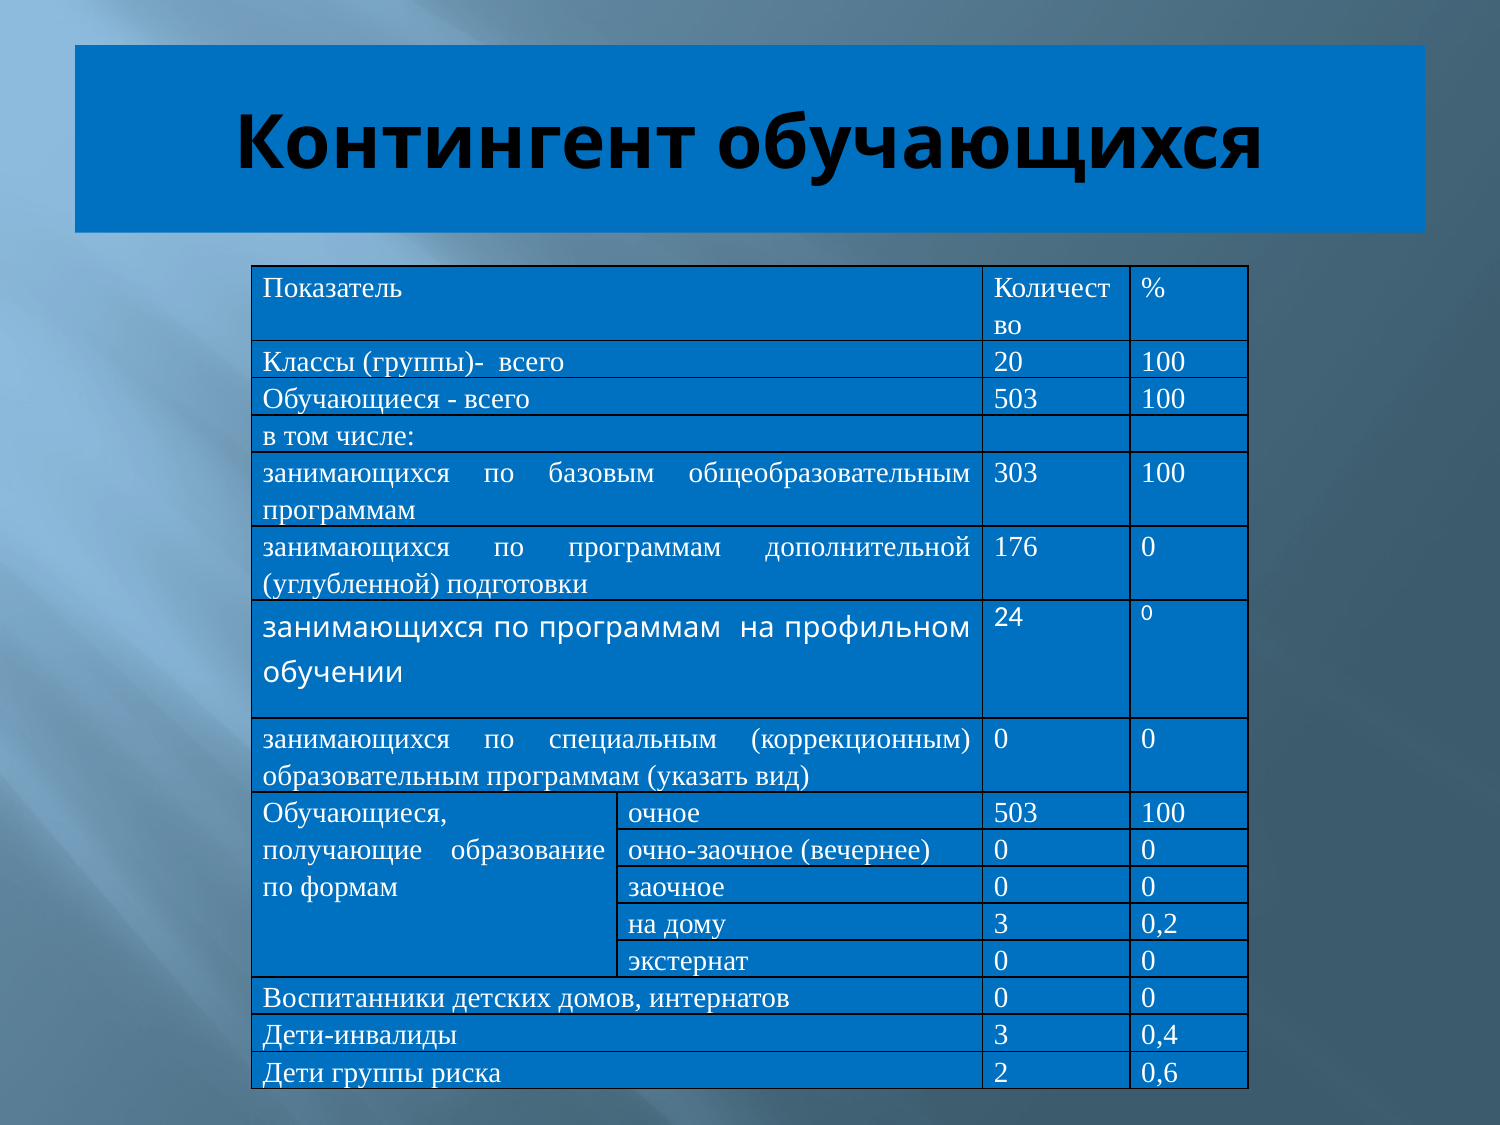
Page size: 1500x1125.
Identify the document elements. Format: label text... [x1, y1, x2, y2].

table_cell Классы (группы)- всего [252, 341, 982, 377]
table_cell 503 [983, 793, 1129, 828]
table_cell занимающихся по программам на профильном обучении [252, 601, 982, 717]
table_cell занимающихся по специальным (коррекционным) образовательным программам (указать вид) [252, 719, 982, 791]
table_cell 0 [983, 830, 1129, 865]
table_cell 0 [1131, 978, 1247, 1013]
table_cell Дети-инвалиды [252, 1015, 982, 1051]
table_cell на дому [618, 904, 982, 939]
table_cell 0,4 [1131, 1015, 1247, 1051]
table_cell 0,2 [1131, 904, 1247, 939]
table_cell 0 [983, 978, 1129, 1013]
title Контингент обучающихся [75, 45, 1425, 233]
table_cell 3 [983, 1015, 1129, 1051]
table_cell заочное [618, 867, 982, 902]
table_cell 20 [983, 341, 1129, 377]
table_cell 0 [1131, 867, 1247, 902]
table_cell занимающихся по программам дополнительной (углубленной) подготовки [252, 527, 982, 599]
table_cell 100 [1131, 378, 1247, 414]
table_cell 100 [1131, 793, 1247, 828]
table_cell очно-заочное (вечернее) [618, 830, 982, 865]
table_header Количество [983, 267, 1129, 340]
table_cell в том числе: [252, 416, 982, 451]
table_cell 0 [983, 941, 1129, 976]
table_cell 3 [983, 904, 1129, 939]
table_cell занимающихся по базовым общеобразовательным программам [252, 453, 982, 525]
table_cell 100 [1131, 453, 1247, 525]
table_cell 24 [983, 601, 1129, 717]
table_cell 2 [983, 1052, 1129, 1088]
table_cell Обучающиеся - всего [252, 378, 982, 414]
table_cell Воспитанники детских домов, интернатов [252, 978, 982, 1013]
table_cell 0 [1131, 601, 1247, 717]
table_cell 0 [983, 719, 1129, 791]
table_cell очное [618, 793, 982, 828]
table_cell 176 [983, 527, 1129, 599]
table_cell экстернат [618, 941, 982, 976]
table_cell [983, 416, 1129, 451]
table_cell 0 [1131, 719, 1247, 791]
table_cell 0 [983, 867, 1129, 902]
table_cell 303 [983, 453, 1129, 525]
table_cell Дети группы риска [252, 1052, 982, 1088]
table_cell 0,6 [1131, 1052, 1247, 1088]
table_cell Обучающиеся, получающие образование по формам [252, 793, 616, 976]
table_cell 100 [1131, 341, 1247, 377]
table_header Показатель [252, 267, 982, 340]
table_cell 503 [983, 378, 1129, 414]
table_cell 0 [1131, 941, 1247, 976]
table_cell 0 [1131, 830, 1247, 865]
table_cell [1131, 416, 1247, 451]
table_cell 0 [1131, 527, 1247, 599]
table_header % [1131, 267, 1247, 340]
